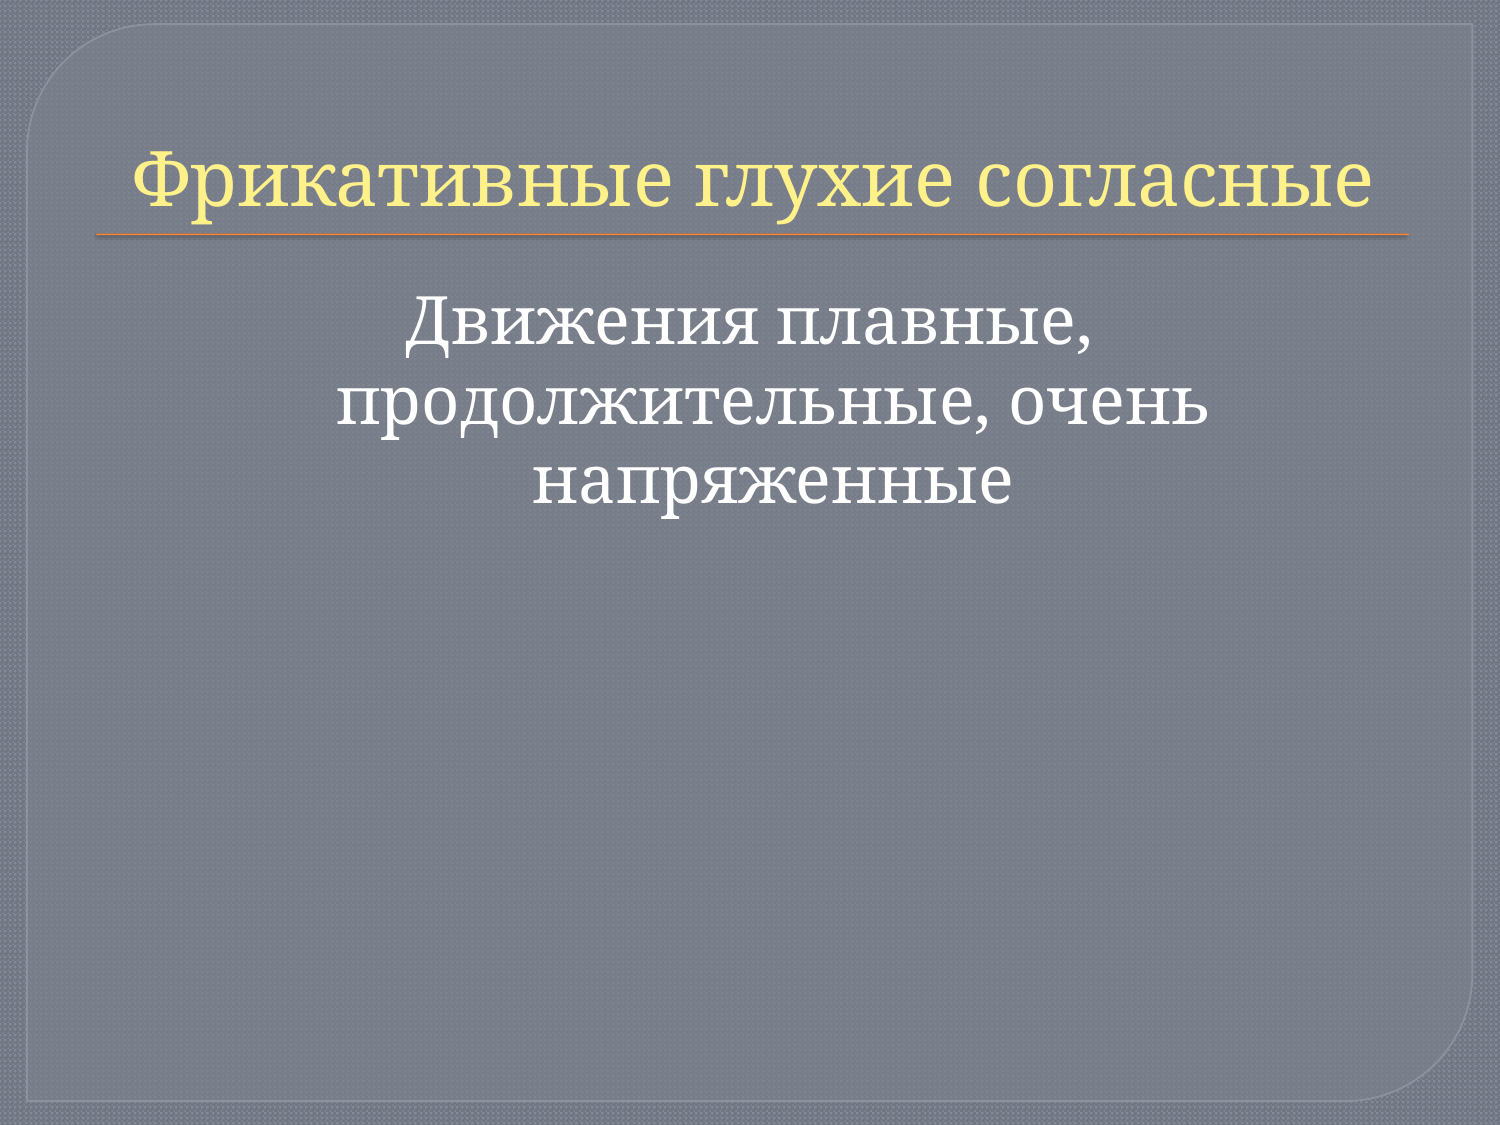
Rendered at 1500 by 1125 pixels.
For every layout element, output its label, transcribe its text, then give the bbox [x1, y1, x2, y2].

title Фрикативные глухие согласные [75, 41, 1425, 230]
list Движения плавные, продолжительные, очень напряженные [75, 270, 1425, 1013]
